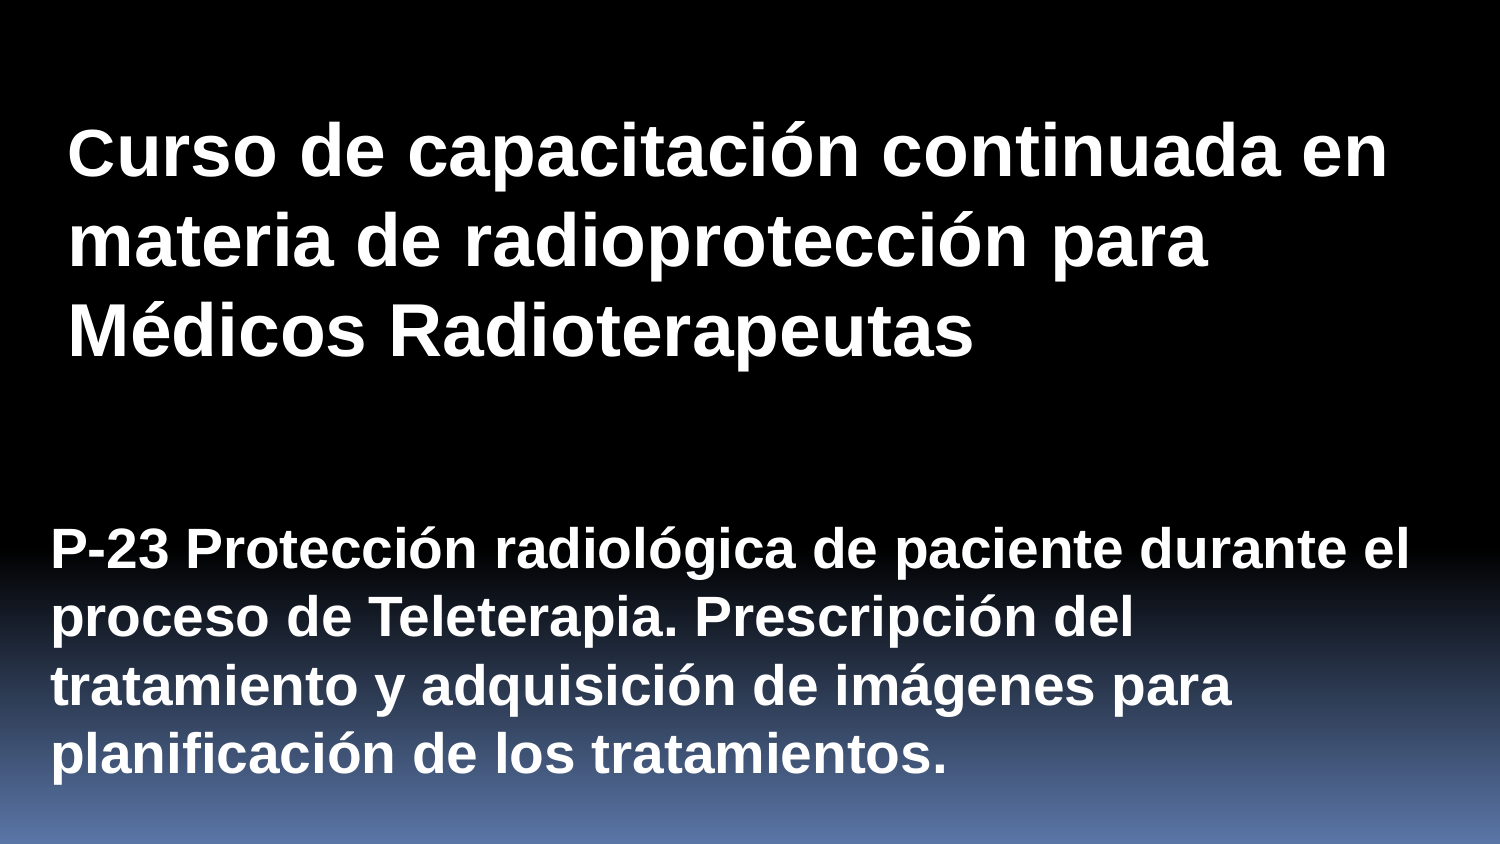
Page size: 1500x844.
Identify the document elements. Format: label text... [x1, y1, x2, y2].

text_box Curso de capacitación continuada en materia de radioprotección para Médicos Radioterapeutas [53, 121, 1459, 472]
text_box P-23 Protección radiológica de paciente durante el proceso de Teleterapia. Prescripción del tratamiento y adquisición de imágenes para planificación de los tratamientos. [35, 472, 1459, 801]
